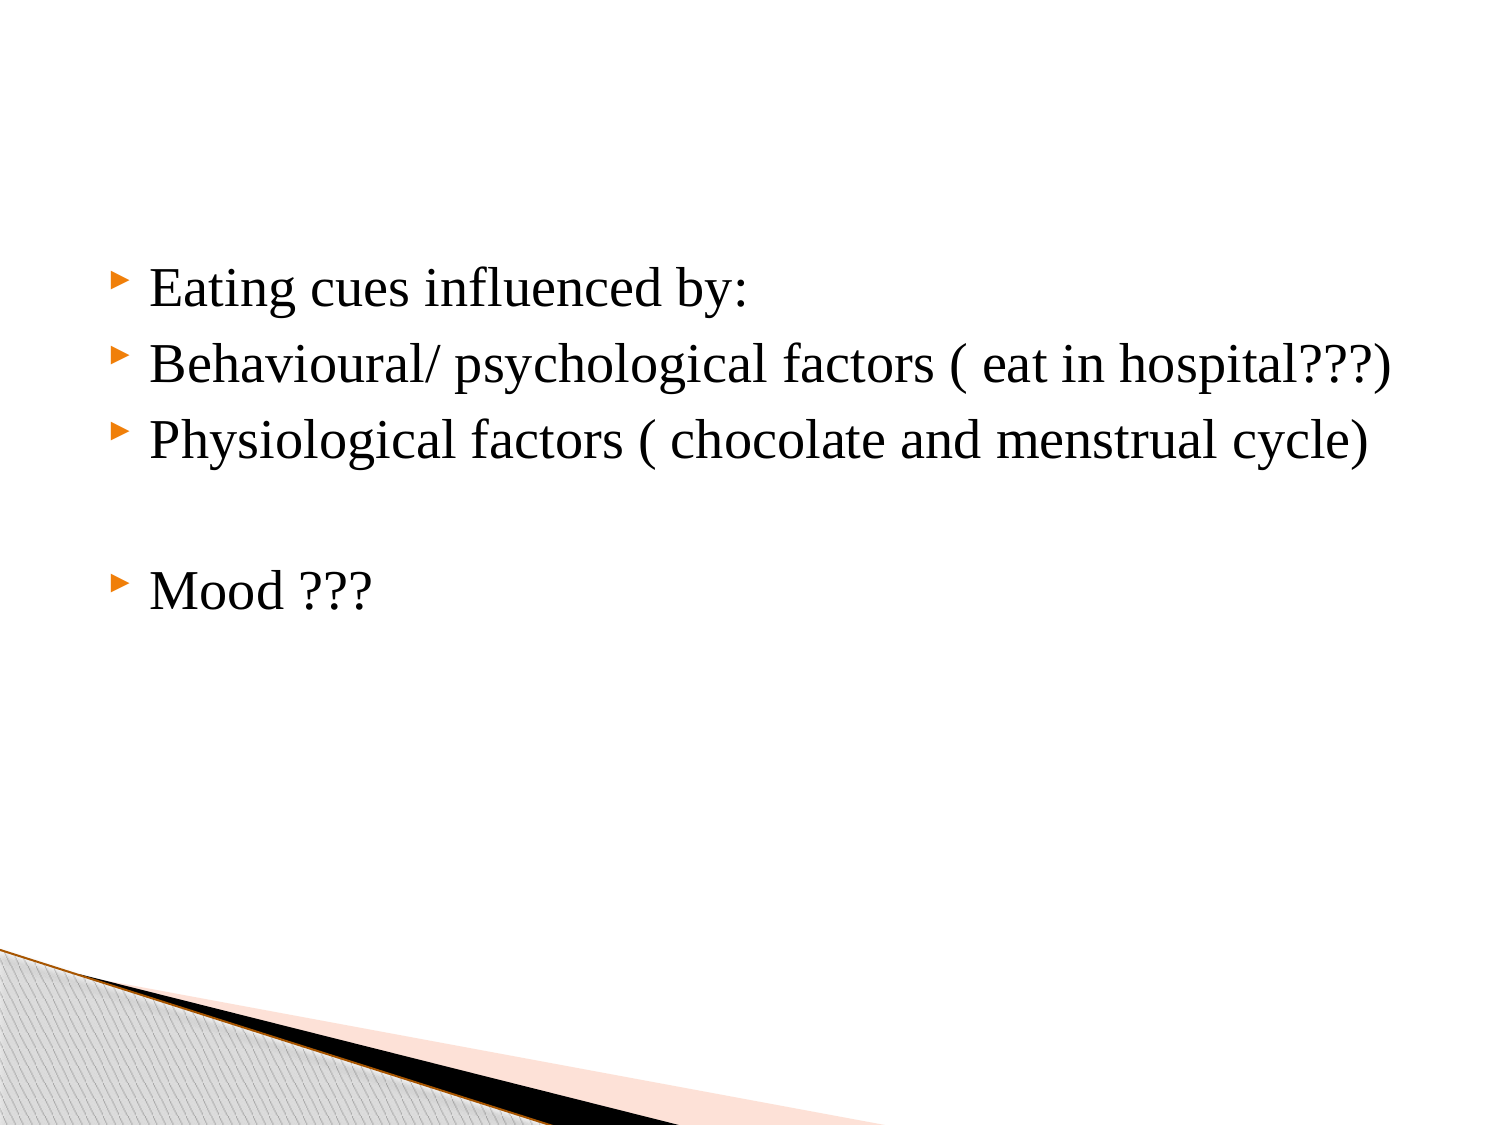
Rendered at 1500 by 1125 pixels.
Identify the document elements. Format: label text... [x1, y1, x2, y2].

list Eating cues influenced by: Behavioural/ psychological factors ( eat in hospital???) Physiological factors ( chocolate and menstrual cycle) Mood ??? [75, 243, 1425, 986]
